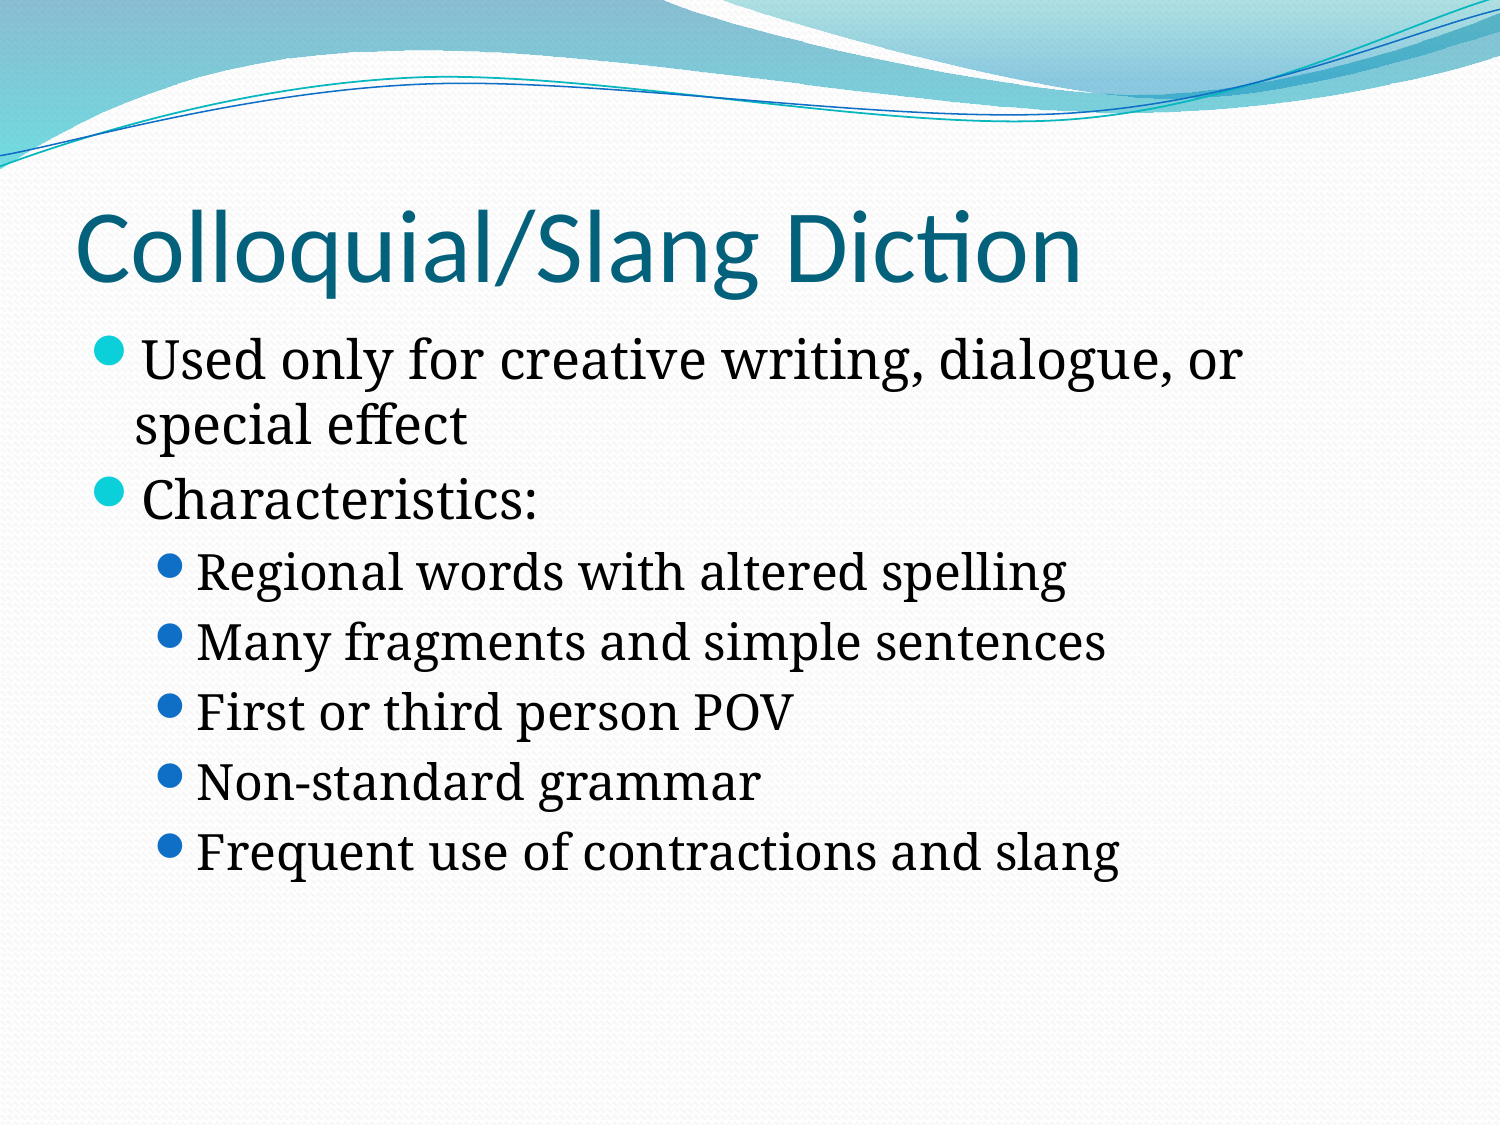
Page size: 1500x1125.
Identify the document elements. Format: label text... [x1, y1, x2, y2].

list Used only for creative writing, dialogue, or special effect Characteristics: Regional words with altered spelling Many fragments and simple sentences First or third person POV Non-standard grammar Frequent use of contractions and slang [75, 317, 1425, 1038]
title Colloquial/Slang Diction [75, 115, 1425, 303]
